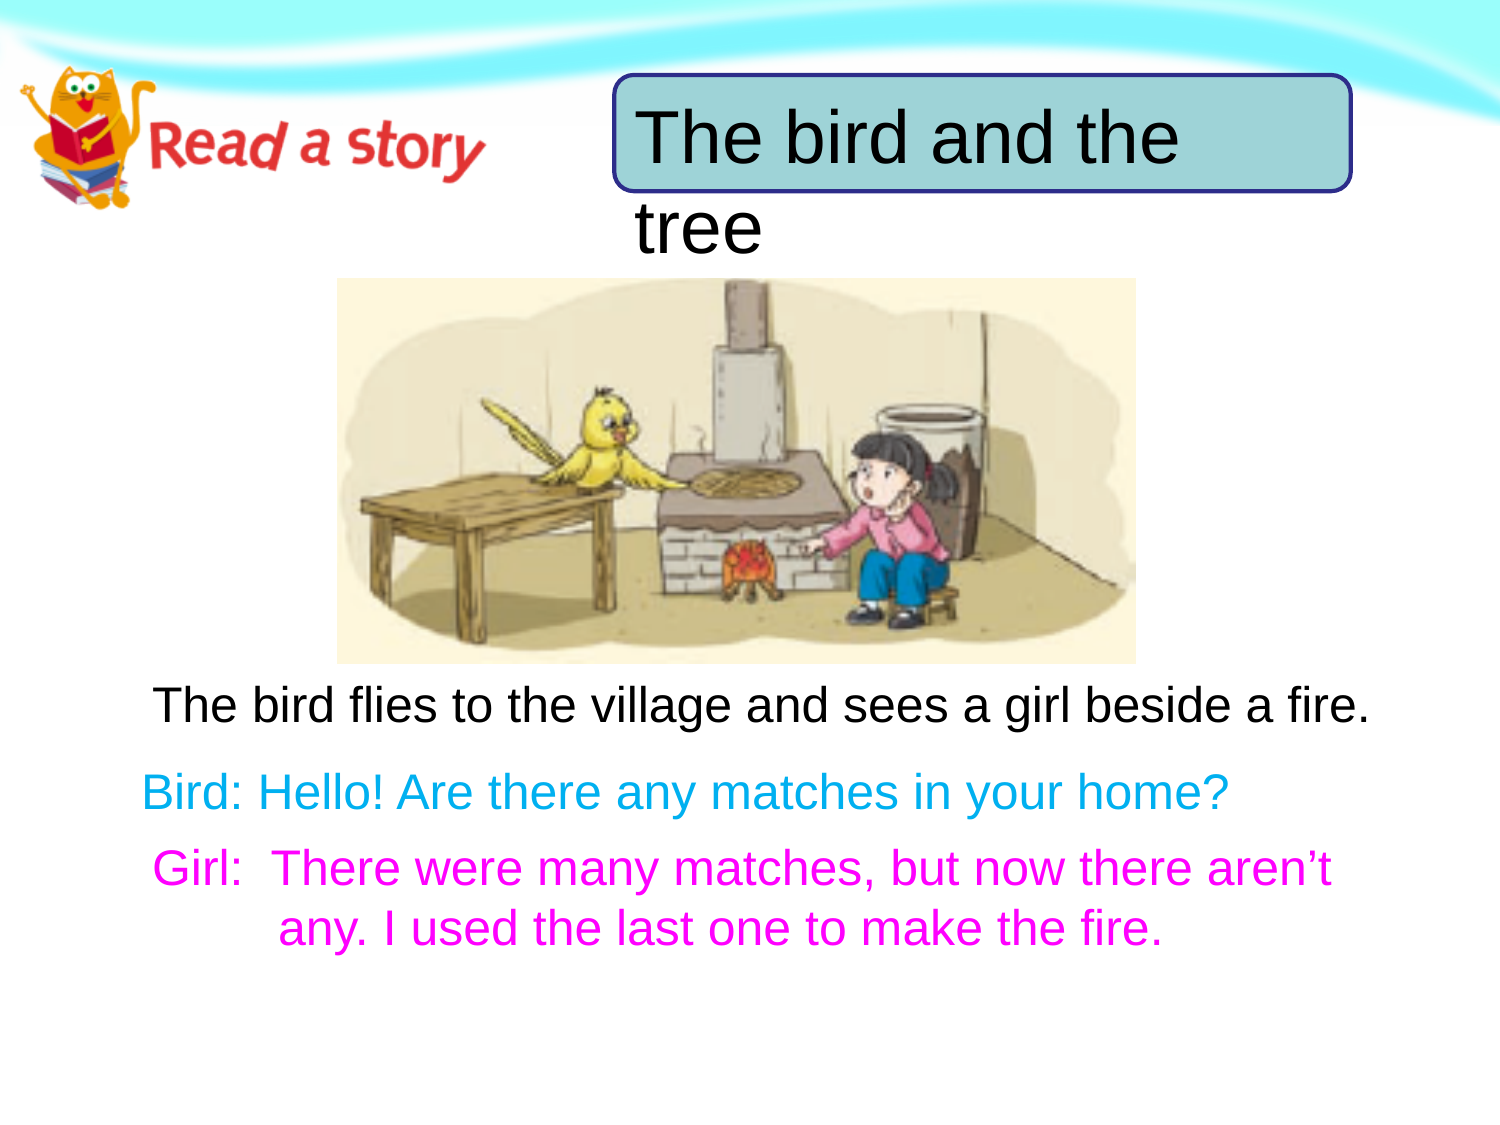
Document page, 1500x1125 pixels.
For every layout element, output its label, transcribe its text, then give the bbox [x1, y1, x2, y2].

text_box The bird and the tree [612, 72, 1353, 194]
text_box The bird flies to the village and sees a girl beside a fire. [137, 665, 1425, 741]
text_box Girl: There were many matches, but now there aren’t any. I used the last one to make the fire. [137, 828, 1425, 1023]
text_box Bird: Hello! Are there any matches in your home? [126, 752, 1402, 828]
picture [337, 277, 1136, 664]
picture [0, 0, 1500, 221]
